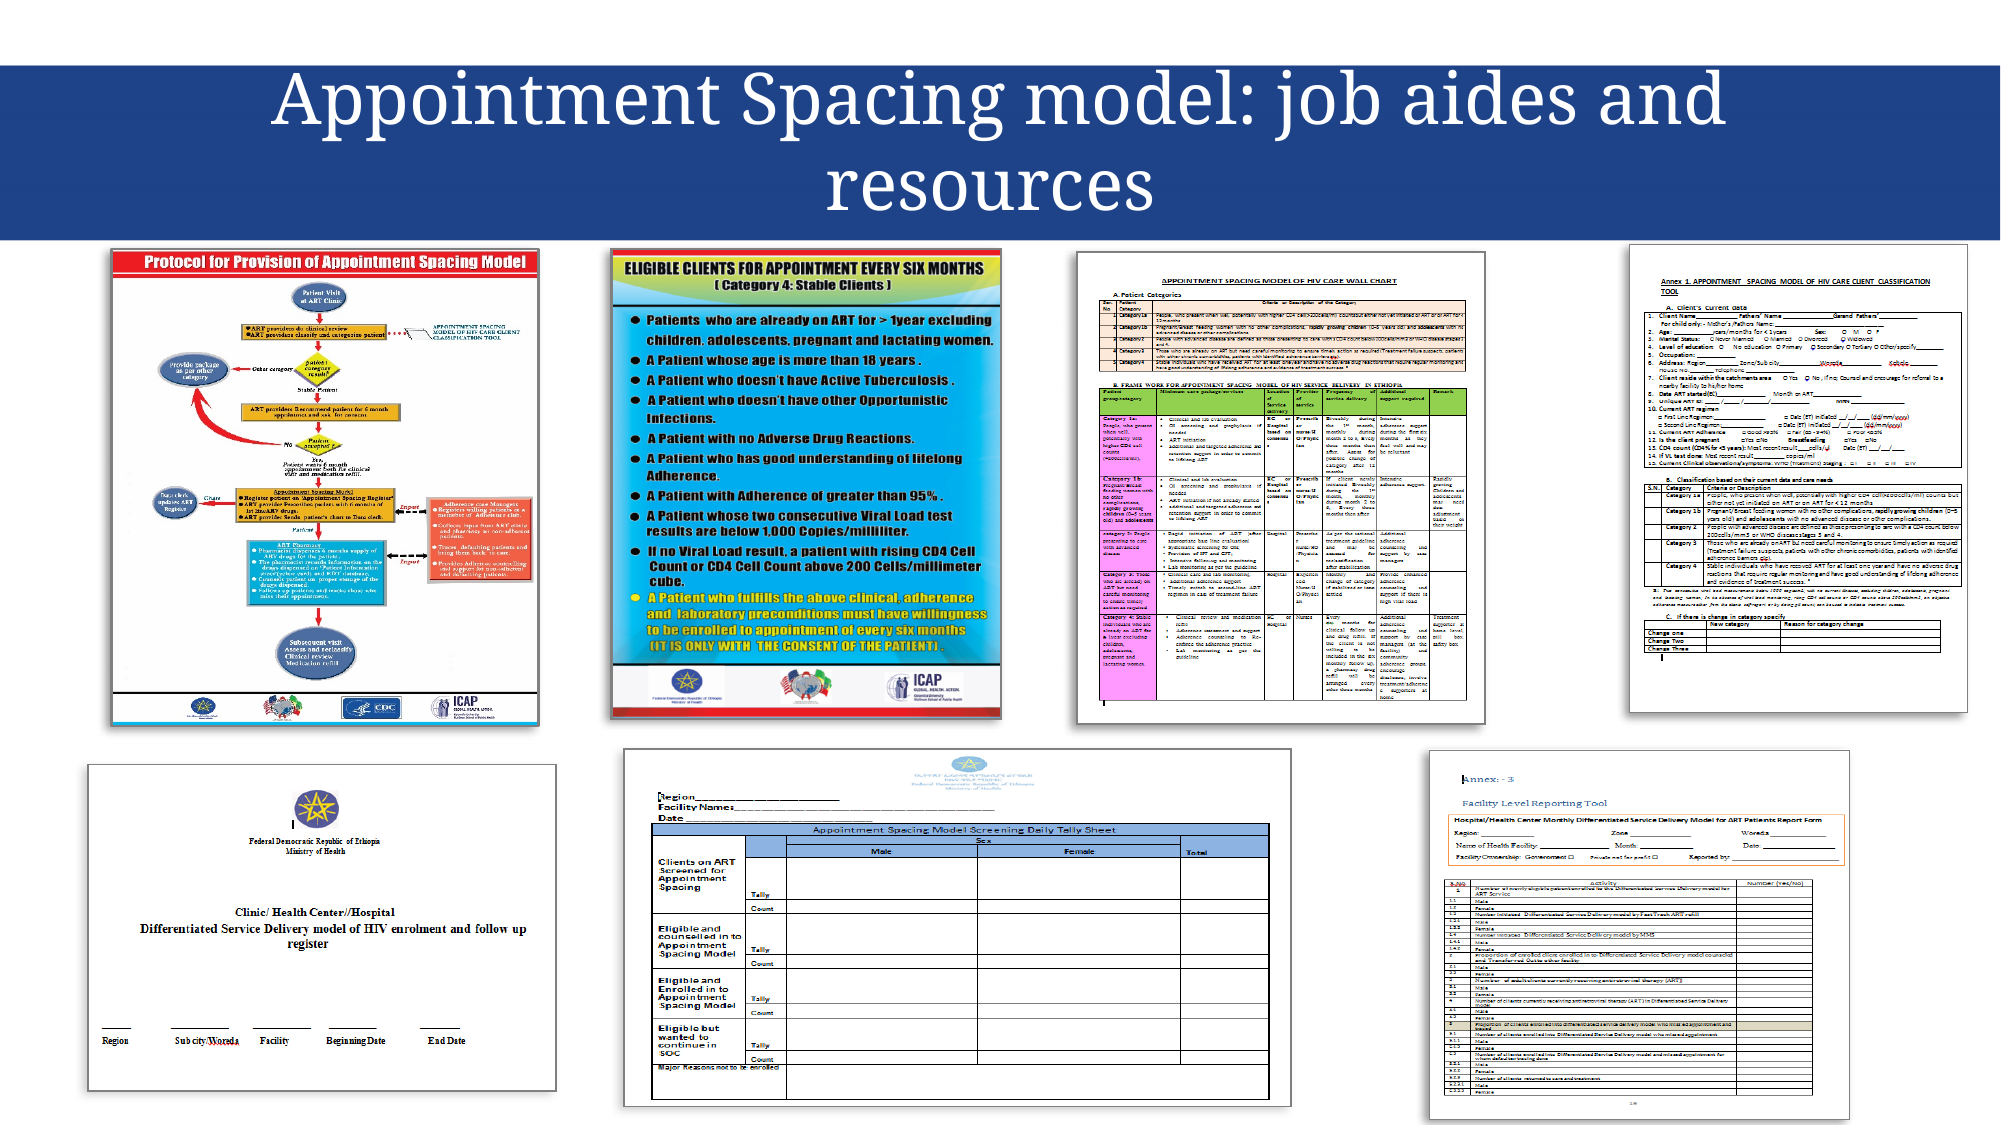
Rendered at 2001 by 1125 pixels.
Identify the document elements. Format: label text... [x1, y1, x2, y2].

title Appointment Spacing model: job aides and resources [99, 45, 1900, 233]
picture [0, 0, 2001, 1125]
